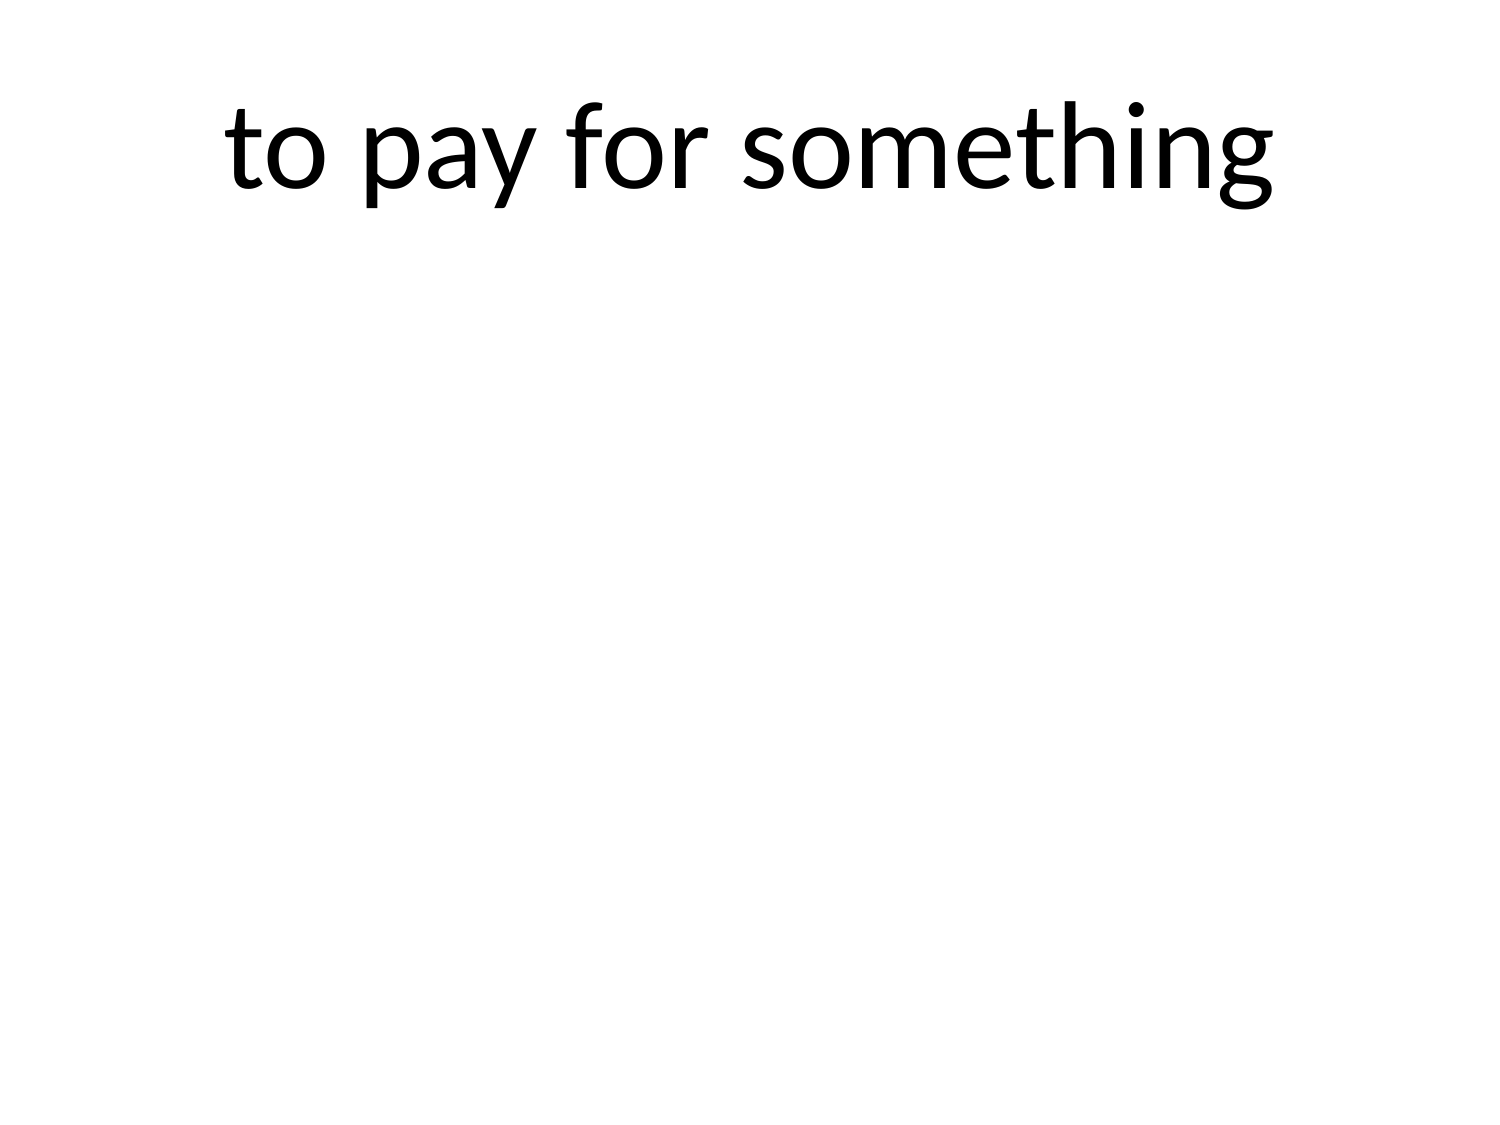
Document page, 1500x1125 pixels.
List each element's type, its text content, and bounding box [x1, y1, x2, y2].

title to pay for something [75, 45, 1425, 233]
